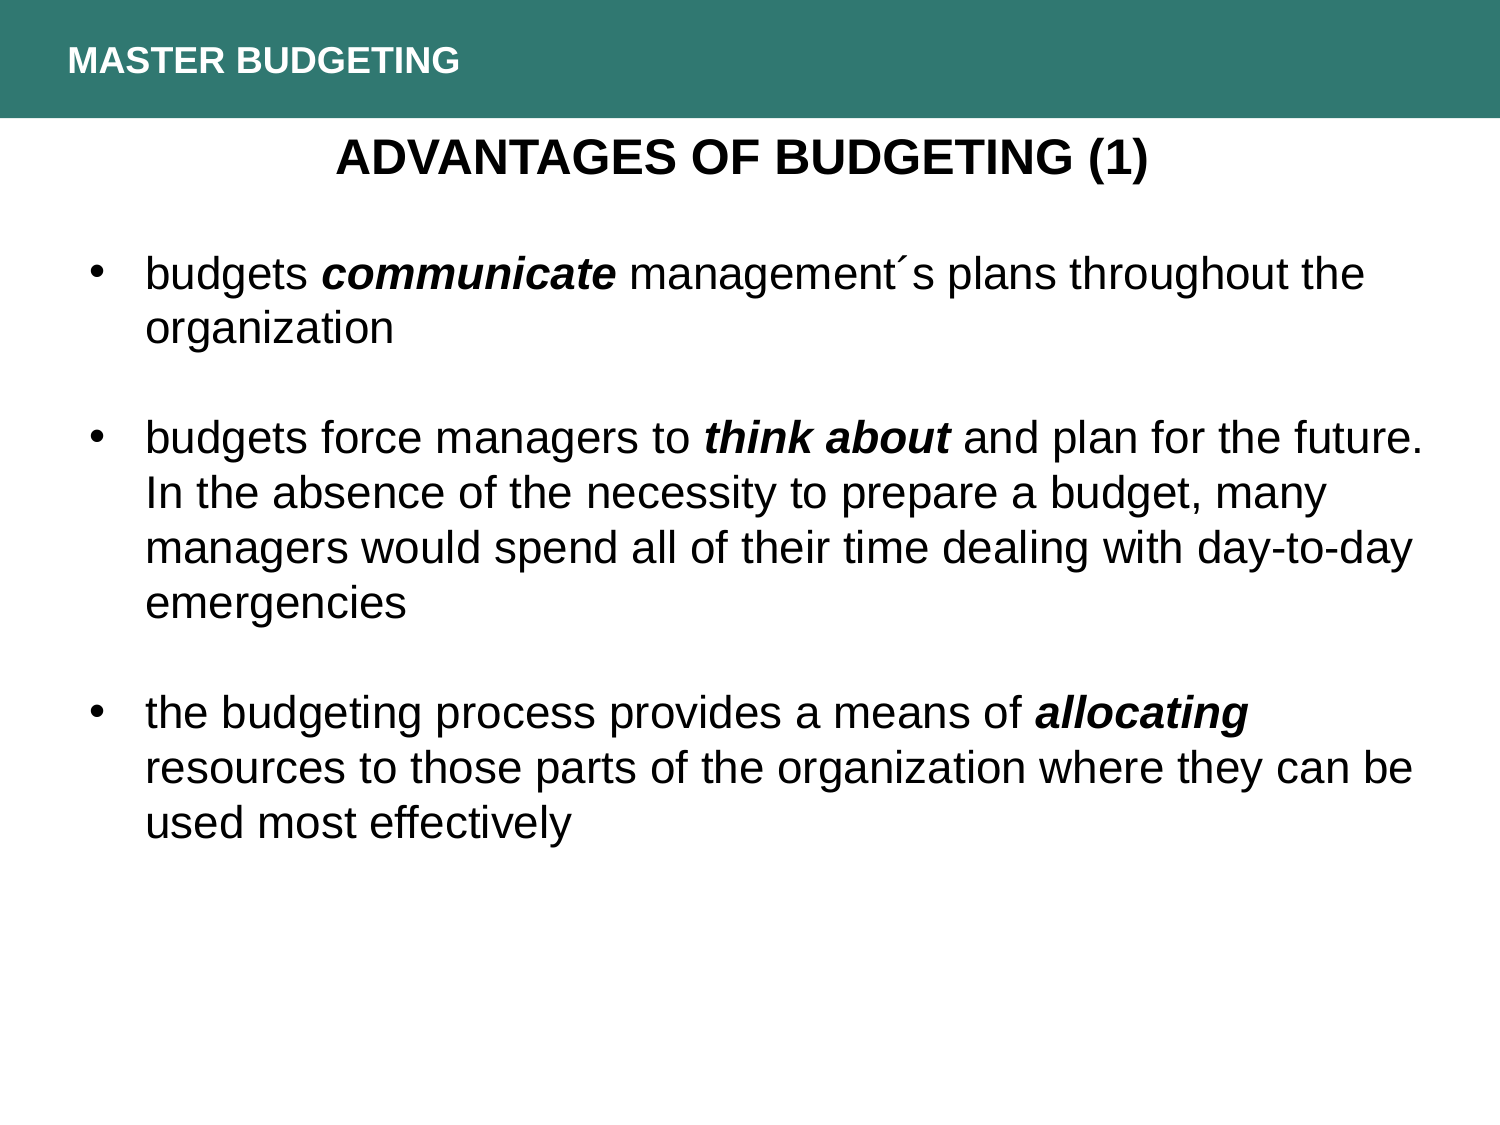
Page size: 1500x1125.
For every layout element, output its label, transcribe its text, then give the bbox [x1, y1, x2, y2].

text_box MASTER BUDGETING [0, 0, 1500, 120]
text_box ADVANTAGES OF BUDGETING (1) [55, 117, 1444, 193]
text_box budgets communicate management´s plans throughout the organization budgets force managers to think about and plan for the future. In the absence of the necessity to prepare a budget, many managers would spend all of their time dealing with day-to-day emergencies the budgeting process provides a means of allocating resources to those parts of the organization where they can be used most effectively [74, 235, 1465, 911]
